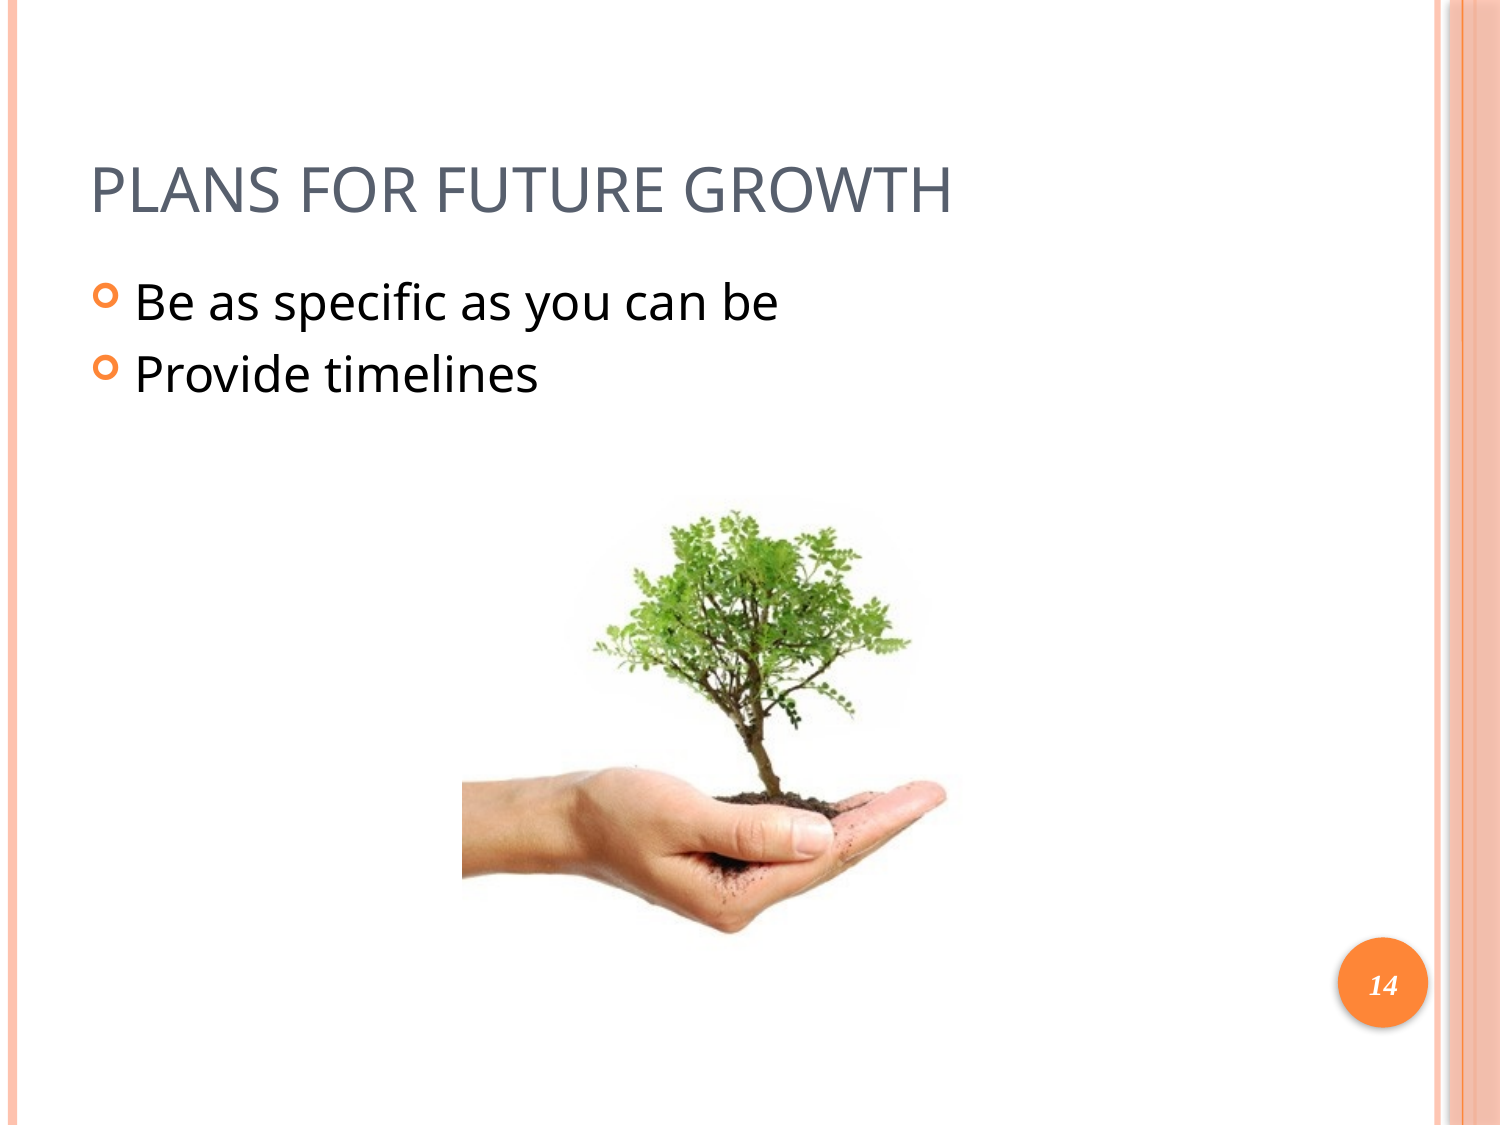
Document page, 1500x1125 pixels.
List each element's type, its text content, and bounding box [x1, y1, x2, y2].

picture [461, 399, 975, 962]
list Be as specific as you can be Provide timelines [75, 262, 1300, 1062]
slide_number 16 [1333, 940, 1434, 1026]
title Plans for Future Growth [75, 45, 1300, 233]
